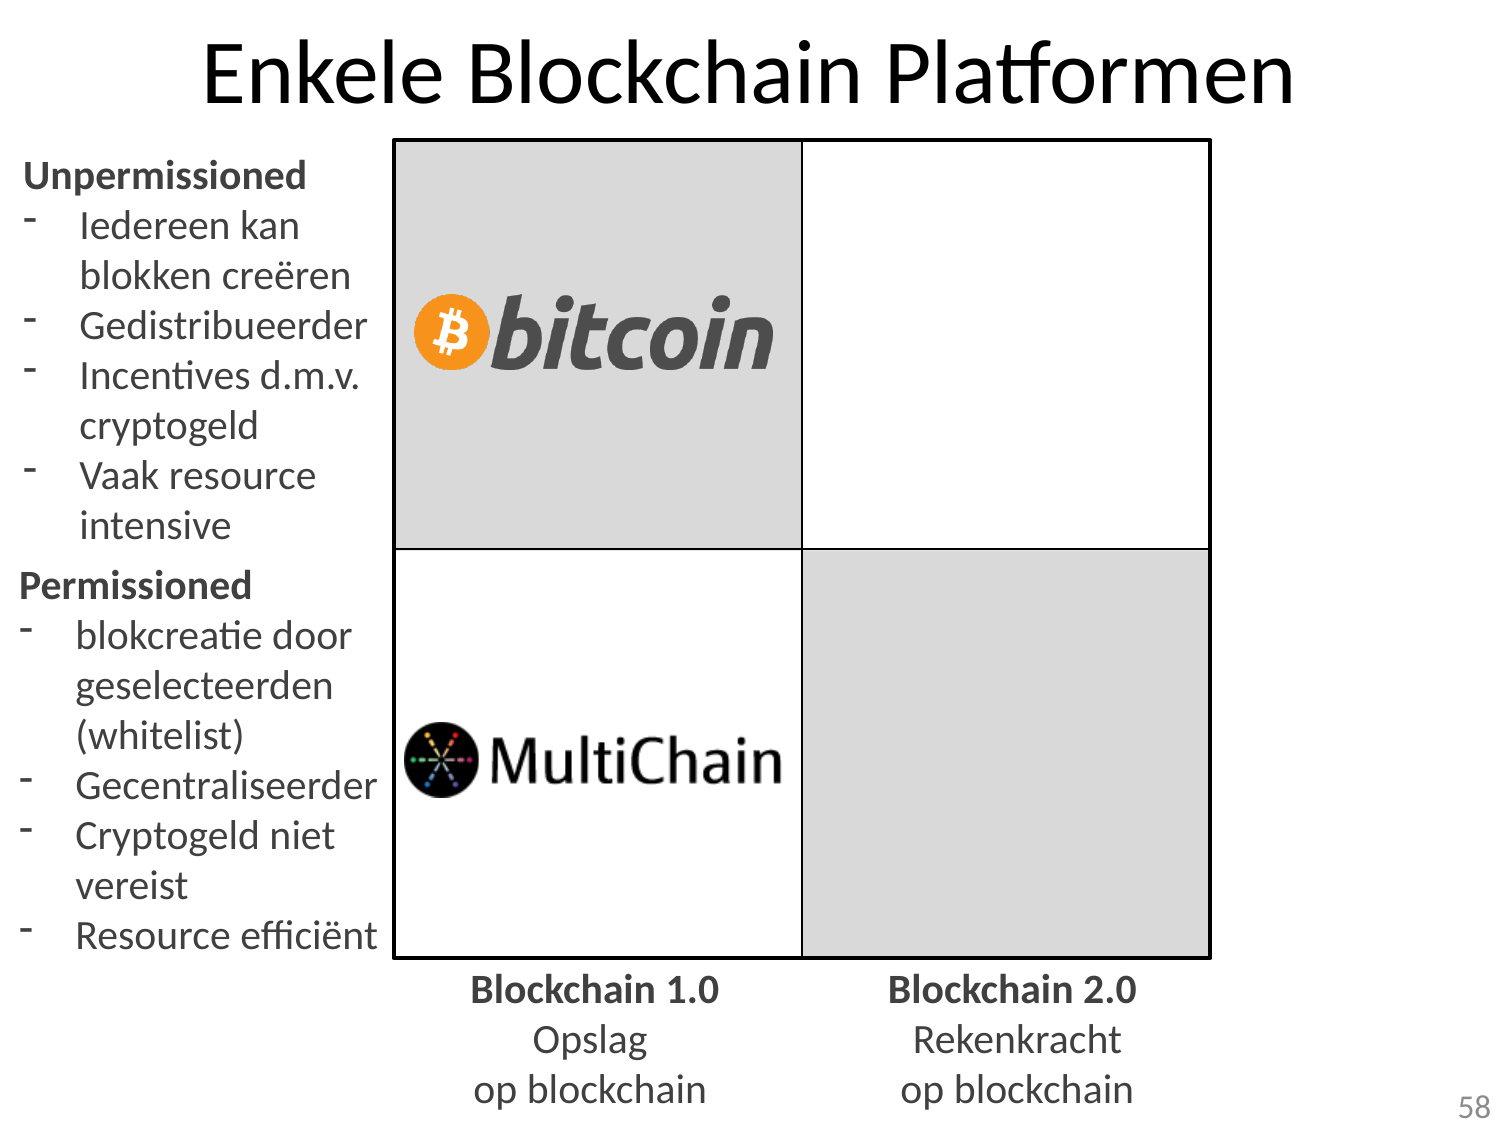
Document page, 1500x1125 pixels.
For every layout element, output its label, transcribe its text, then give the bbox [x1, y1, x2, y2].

text_box Permissioned blokcreatie door geselecteerden (whitelist) Gecentraliseerder Cryptogeld niet vereist Resource efficiënt [4, 550, 393, 966]
slide_number 58 [1156, 1075, 1500, 1125]
text_box Blockchain 1.0 Opslag op blockchain [455, 967, 735, 1120]
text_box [393, 139, 1211, 959]
title Enkele Blockchain Platformen [75, 0, 1425, 136]
text_box Unpermissioned Iedereen kan blokken creëren Gedistribueerder Incentives d.m.v. cryptogeld Vaak resource intensive [8, 140, 386, 550]
text_box Blockchain 2.0 Rekenkracht op blockchain [873, 967, 1162, 1120]
